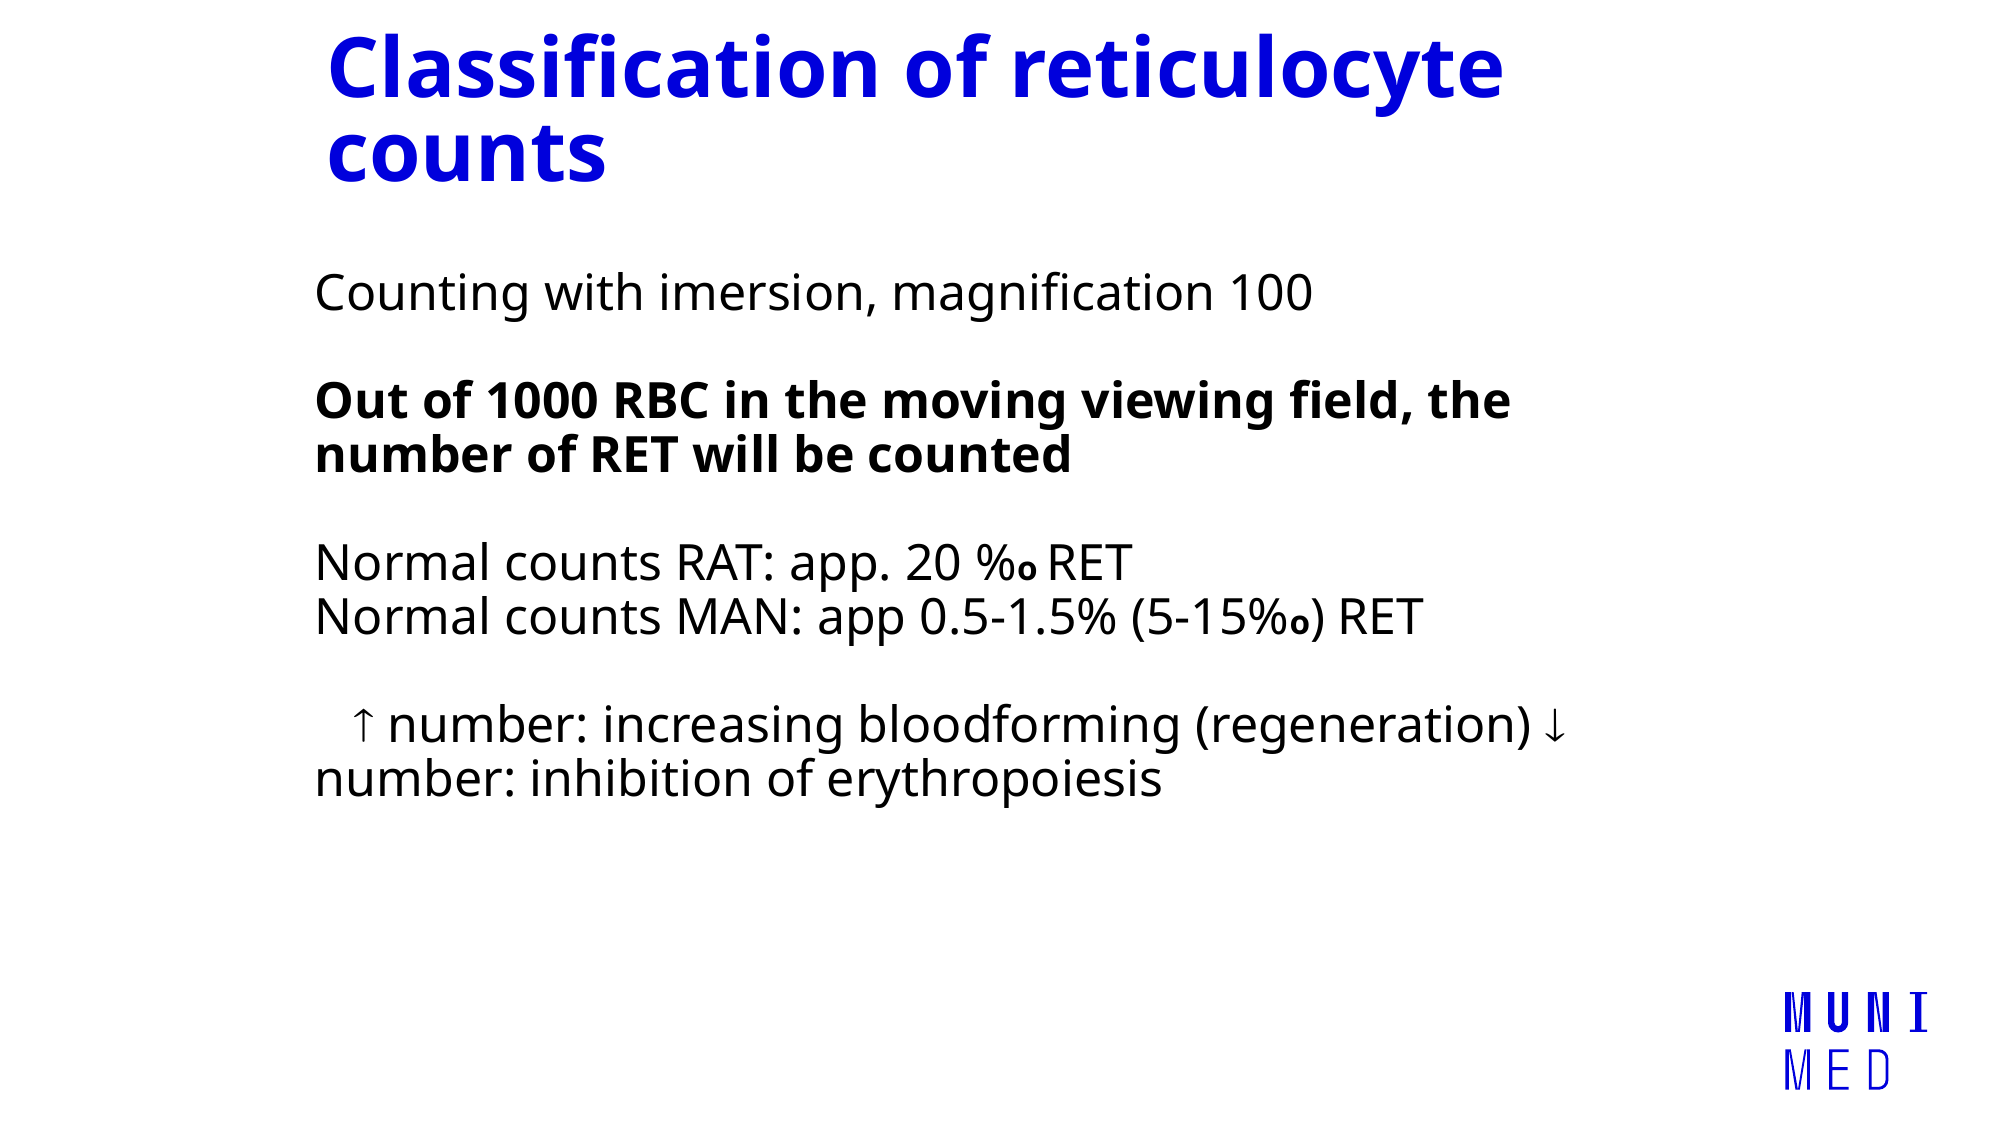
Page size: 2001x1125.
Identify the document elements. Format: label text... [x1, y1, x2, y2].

list Counting with imersion, magnification 100 Out of 1000 RBC in the moving viewing field, the number of RET will be counted Normal counts RAT: app. 20 %o RET Normal counts MAN: app 0.5-1.5% (5-15%o) RET  number: increasing bloodforming (regeneration)  number: inhibition of erythropoiesis [314, 267, 1678, 1008]
title Classification of reticulocyte counts [326, 31, 1674, 220]
